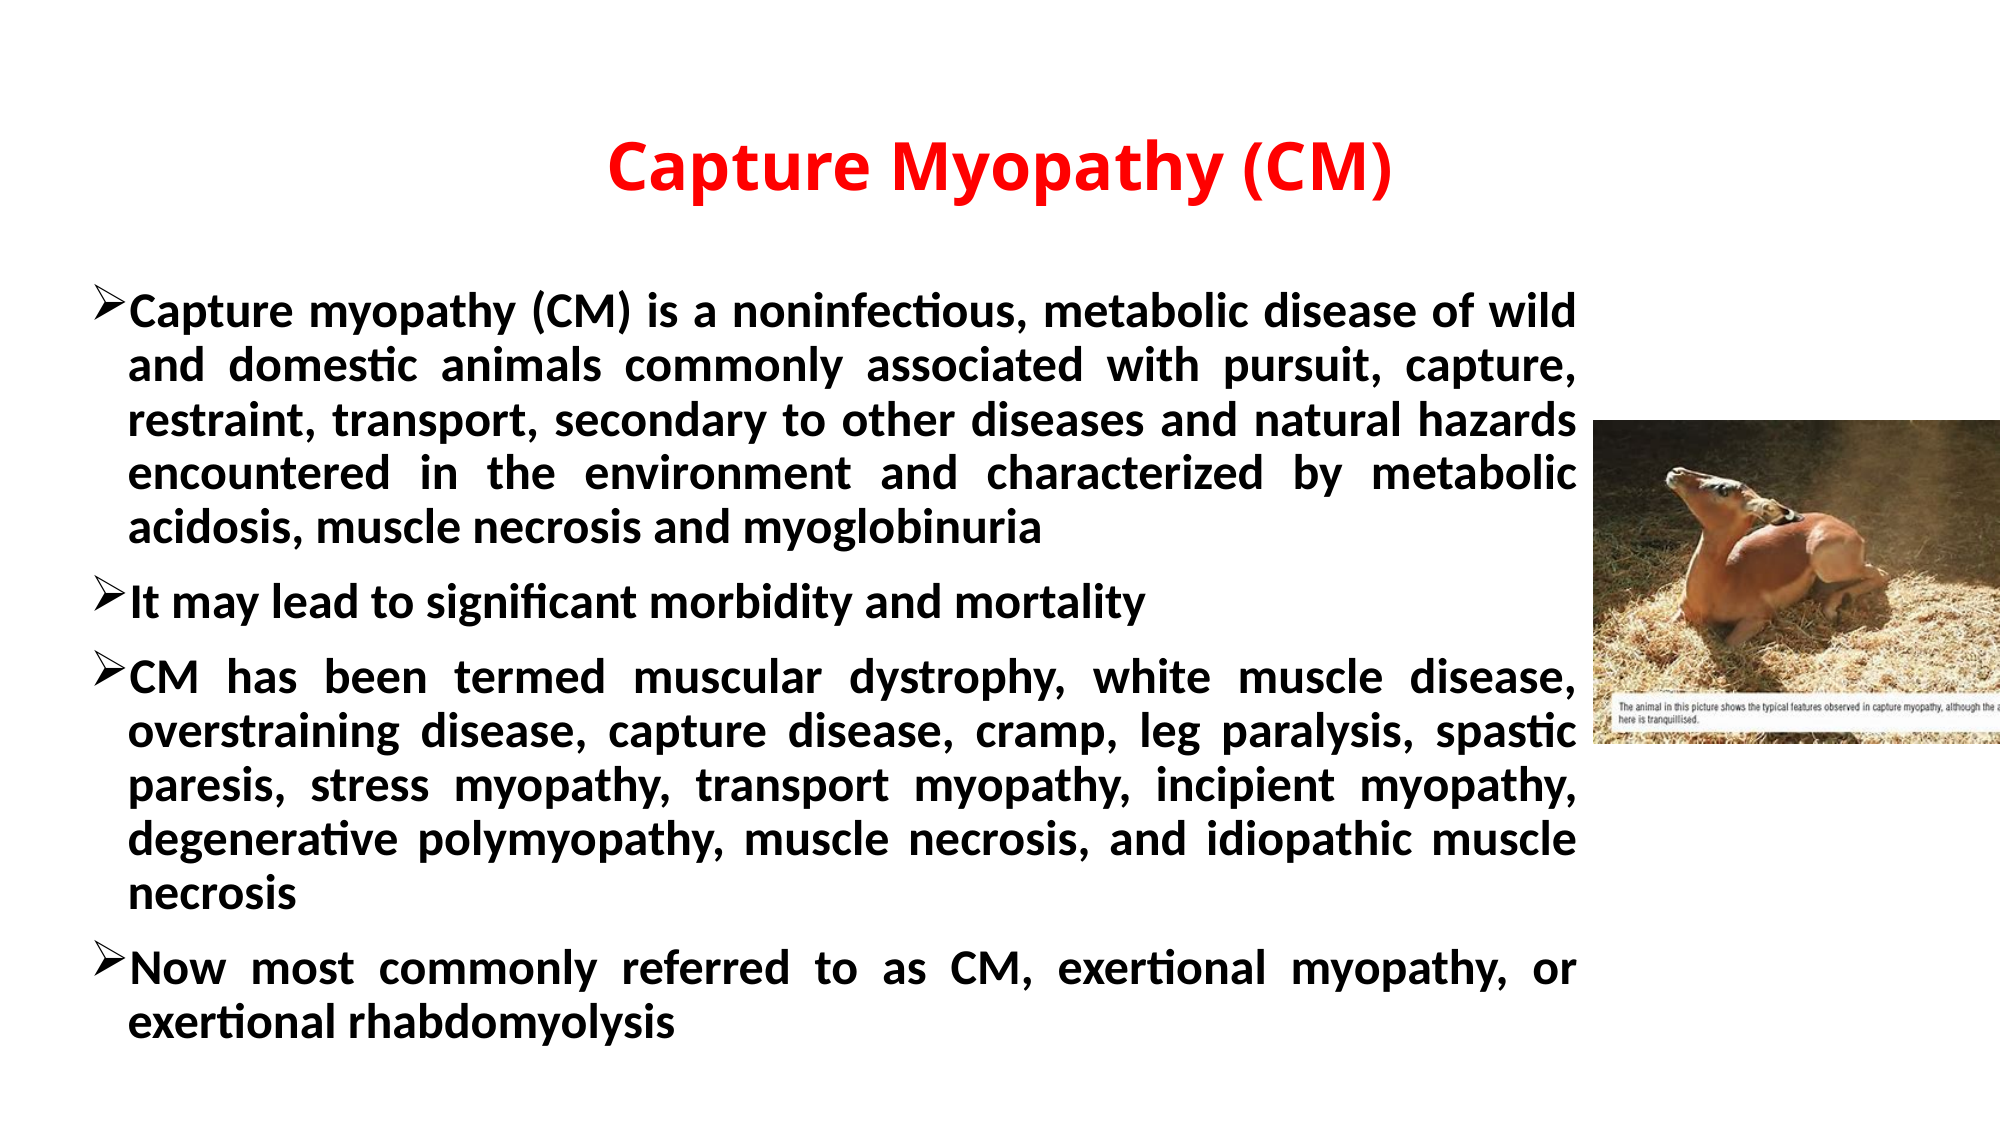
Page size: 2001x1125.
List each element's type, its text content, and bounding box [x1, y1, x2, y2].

list Capture myopathy (CM) is a noninfectious, metabolic disease of wild and domestic animals commonly associated with pursuit, capture, restraint, transport, secondary to other diseases and natural hazards encountered in the environment and characterized by metabolic acidosis, muscle necrosis and myoglobinuria It may lead to significant morbidity and mortality CM has been termed muscular dystrophy, white muscle disease, overstraining disease, capture disease, cramp, leg paralysis, spastic paresis, stress myopathy, transport myopathy, incipient myopathy, degenerative polymyopathy, muscle necrosis, and idiopathic muscle necrosis Now most commonly referred to as CM, exertional myopathy, or exertional rhabdomyolysis [75, 277, 1594, 1125]
picture [1593, 420, 2000, 744]
title Capture Myopathy (CM) [137, 59, 1863, 278]
